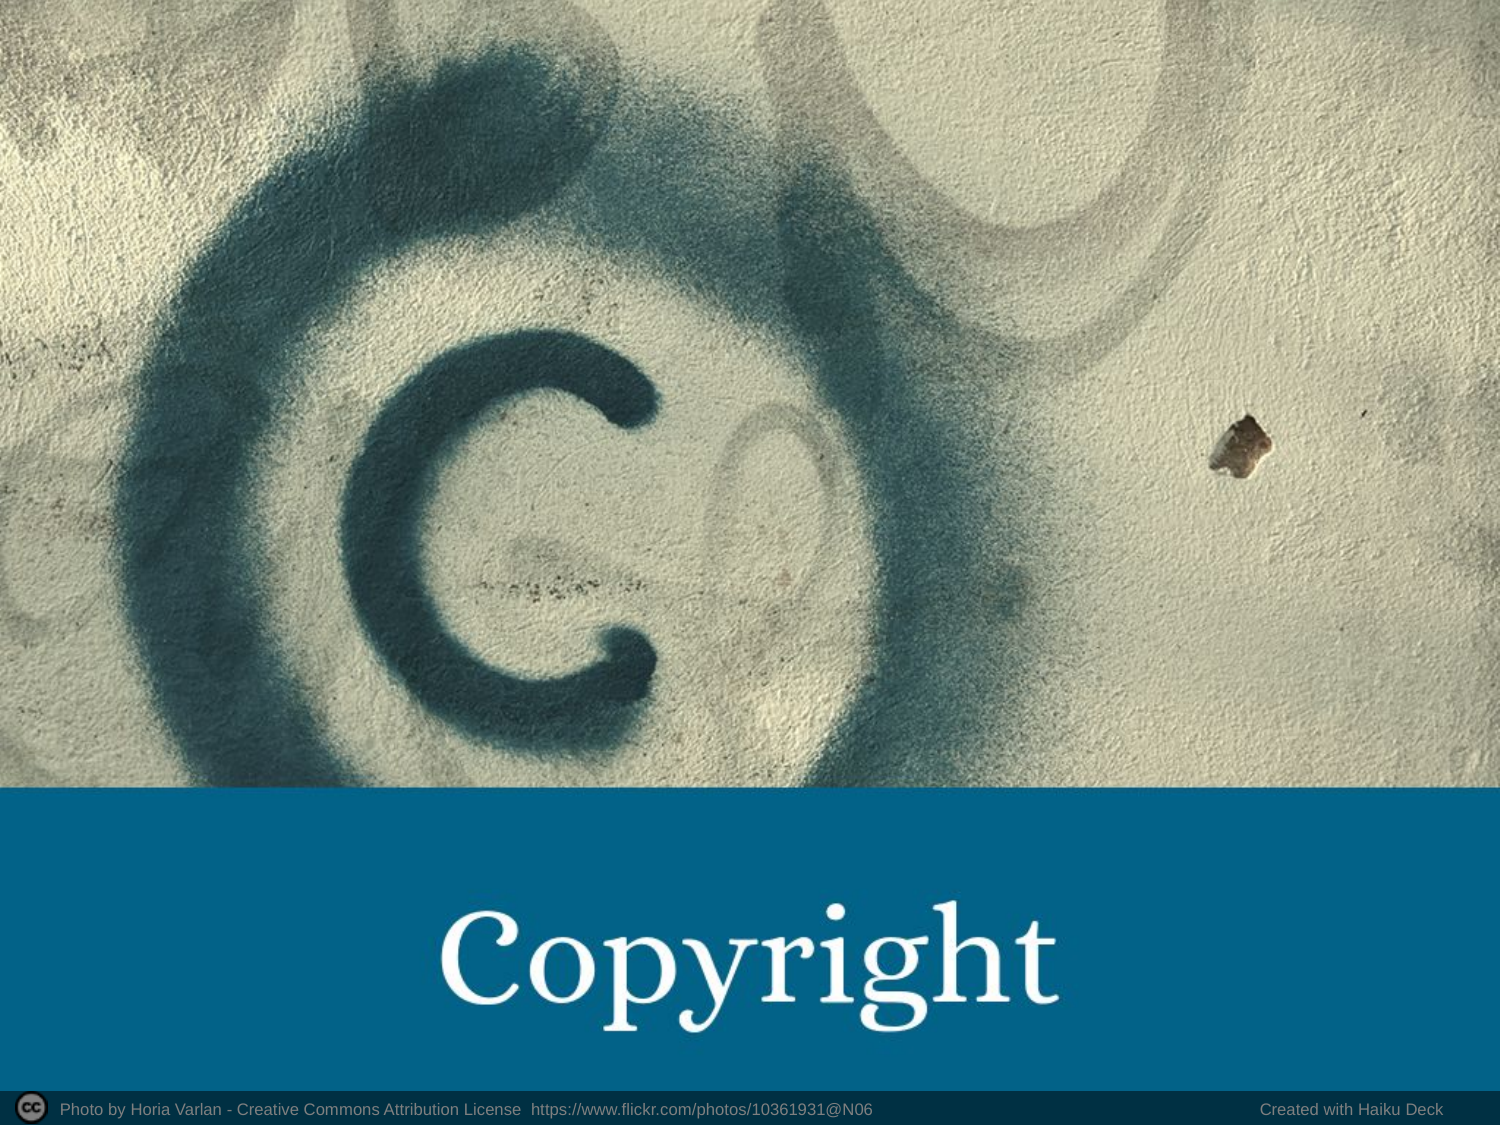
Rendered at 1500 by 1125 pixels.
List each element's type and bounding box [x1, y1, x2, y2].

picture [818, 937, 856, 1006]
picture [602, 937, 677, 1032]
picture [931, 900, 1011, 1003]
picture [678, 937, 816, 1035]
picture [16, 1092, 47, 1123]
picture [825, 903, 846, 921]
picture [859, 936, 930, 1034]
picture [526, 937, 596, 1005]
picture [441, 909, 520, 1005]
picture [1012, 919, 1061, 1006]
picture [0, 0, 1500, 789]
